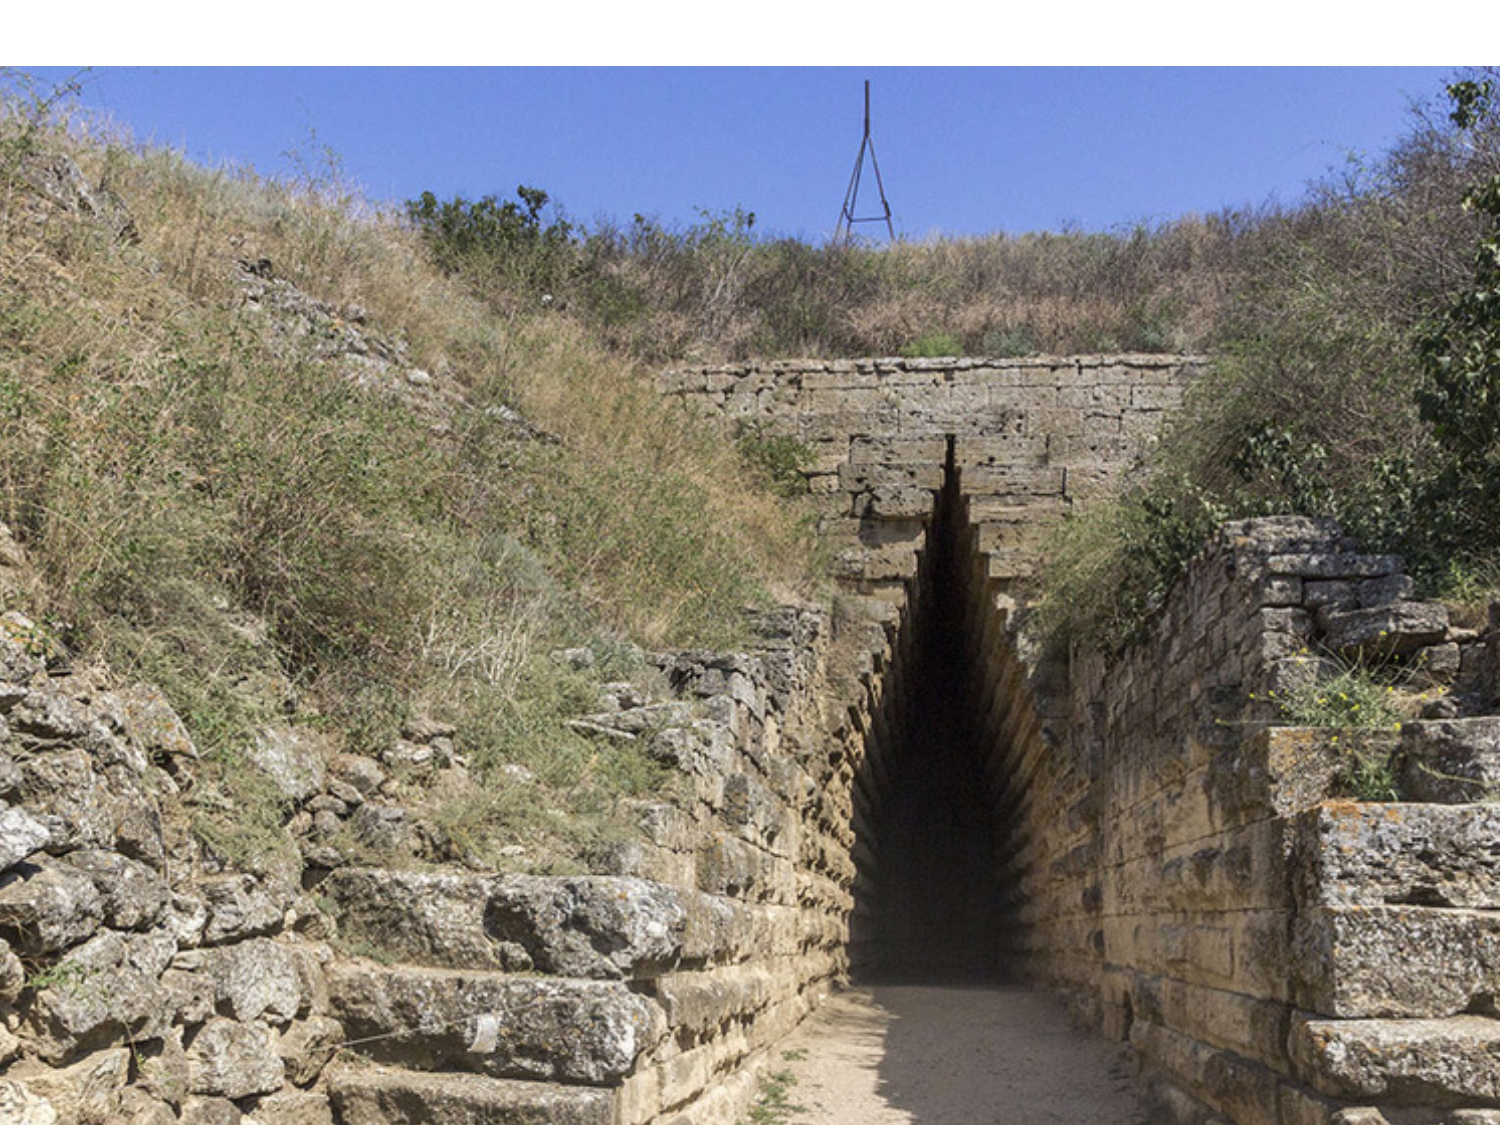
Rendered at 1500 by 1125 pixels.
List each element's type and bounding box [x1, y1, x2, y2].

list [0, 66, 1500, 1125]
